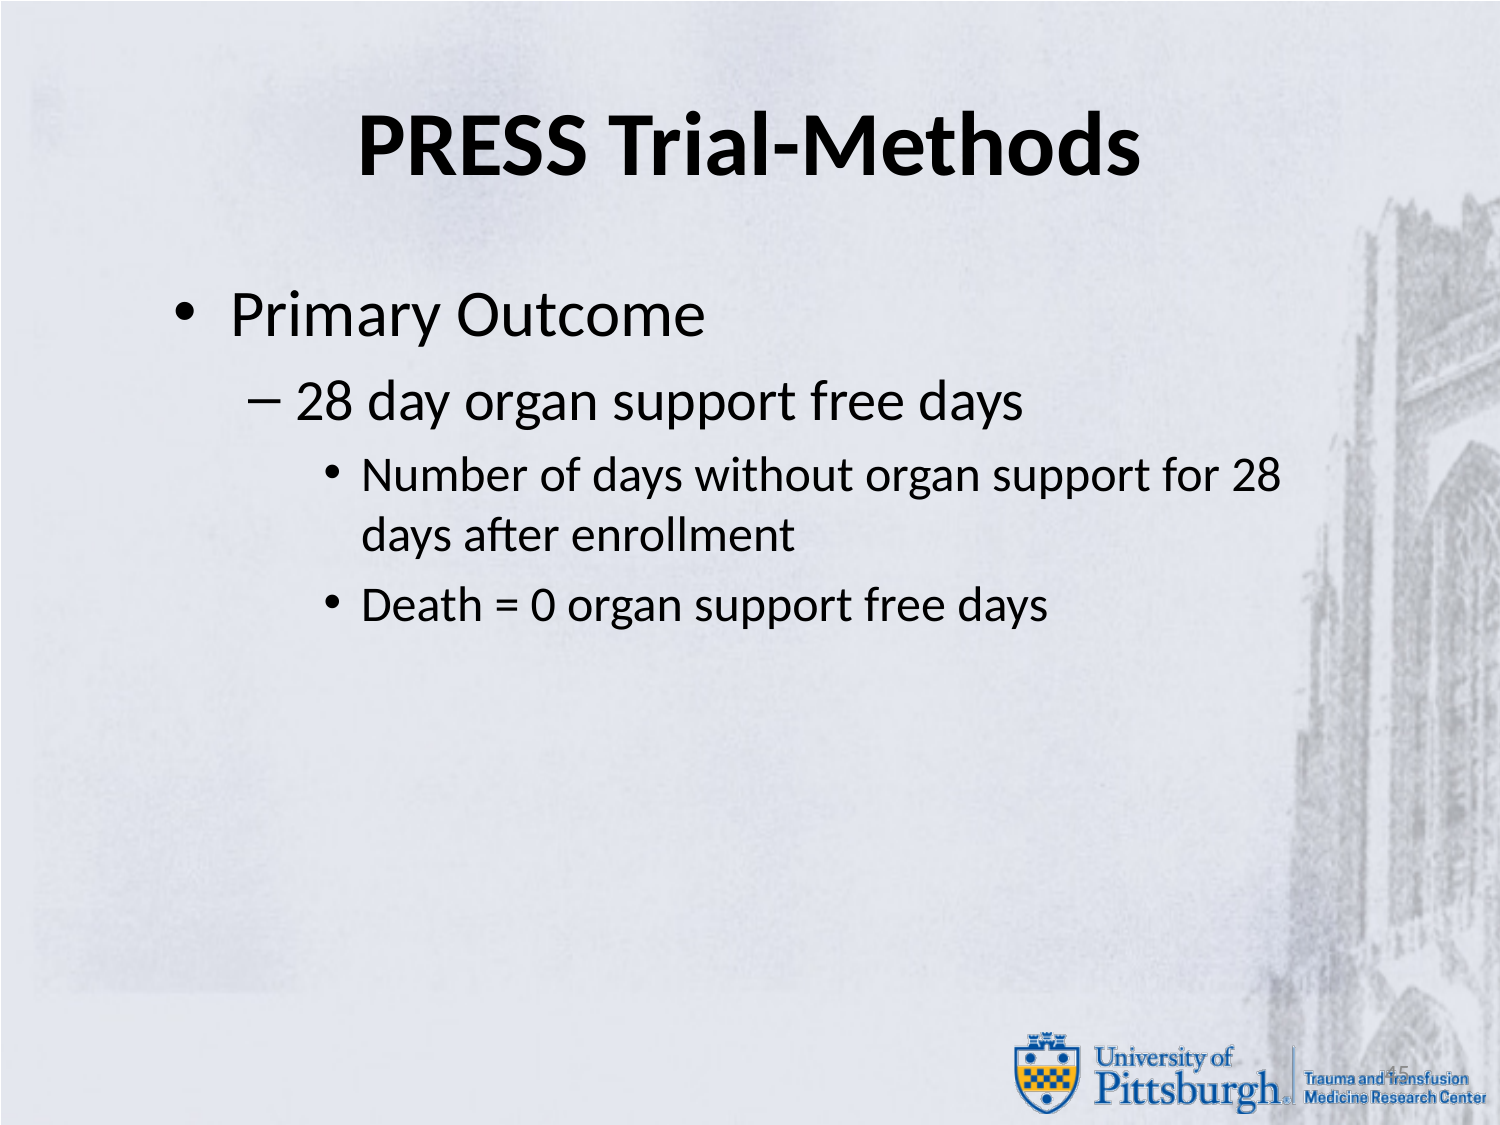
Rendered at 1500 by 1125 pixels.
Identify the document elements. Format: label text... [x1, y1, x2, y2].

slide_number 45 [1074, 1042, 1425, 1103]
title PRESS Trial-Methods [158, 45, 1342, 233]
list Primary Outcome 28 day organ support free days Number of days without organ support for 28 days after enrollment Death = 0 organ support free days [158, 262, 1342, 1005]
